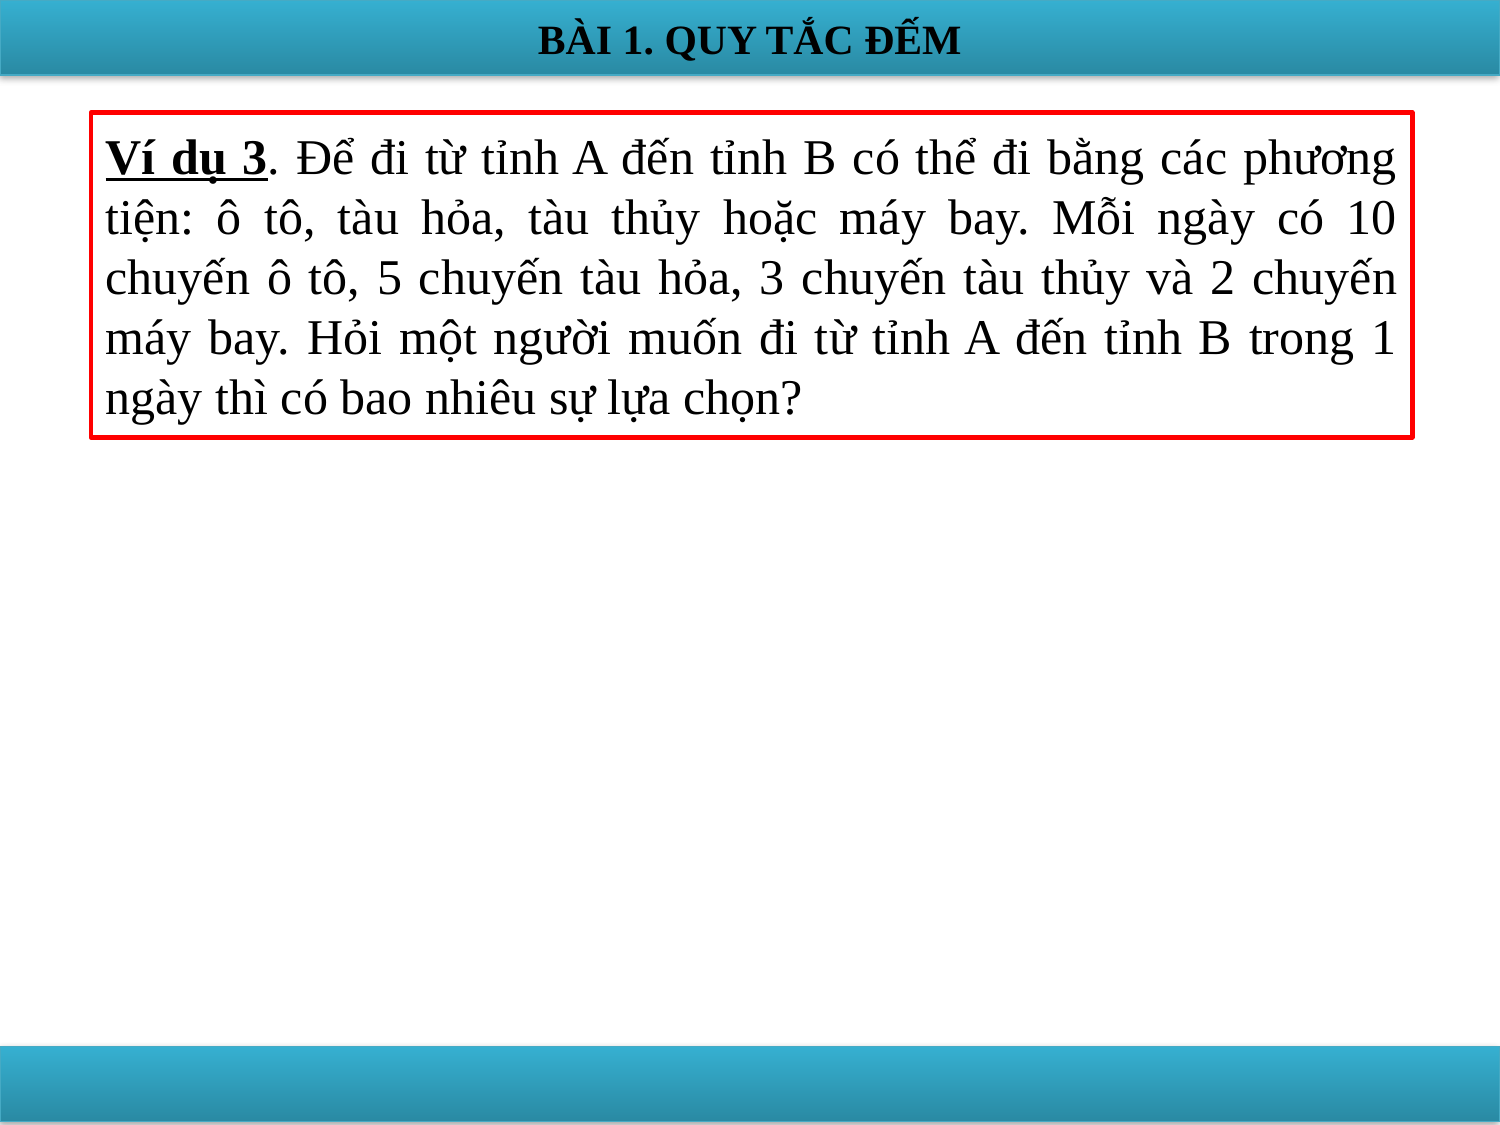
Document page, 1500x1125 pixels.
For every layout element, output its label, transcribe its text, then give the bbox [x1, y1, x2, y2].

text_box [0, 1046, 1500, 1122]
text_box BÀI 1. QUY TẮC ĐẾM [0, 0, 1500, 76]
text_box Ví dụ 3. Để đi từ tỉnh A đến tỉnh B có thể đi bằng các phương tiện: ô tô, tàu hỏa, tàu thủy hoặc máy bay. Mỗi ngày có 10 chuyến ô tô, 5 chuyến tàu hỏa, 3 chuyến tàu thủy và 2 chuyến máy bay. Hỏi một người muốn đi từ tỉnh A đến tỉnh B trong 1 ngày thì có bao nhiêu sự lựa chọn? [89, 110, 1415, 440]
